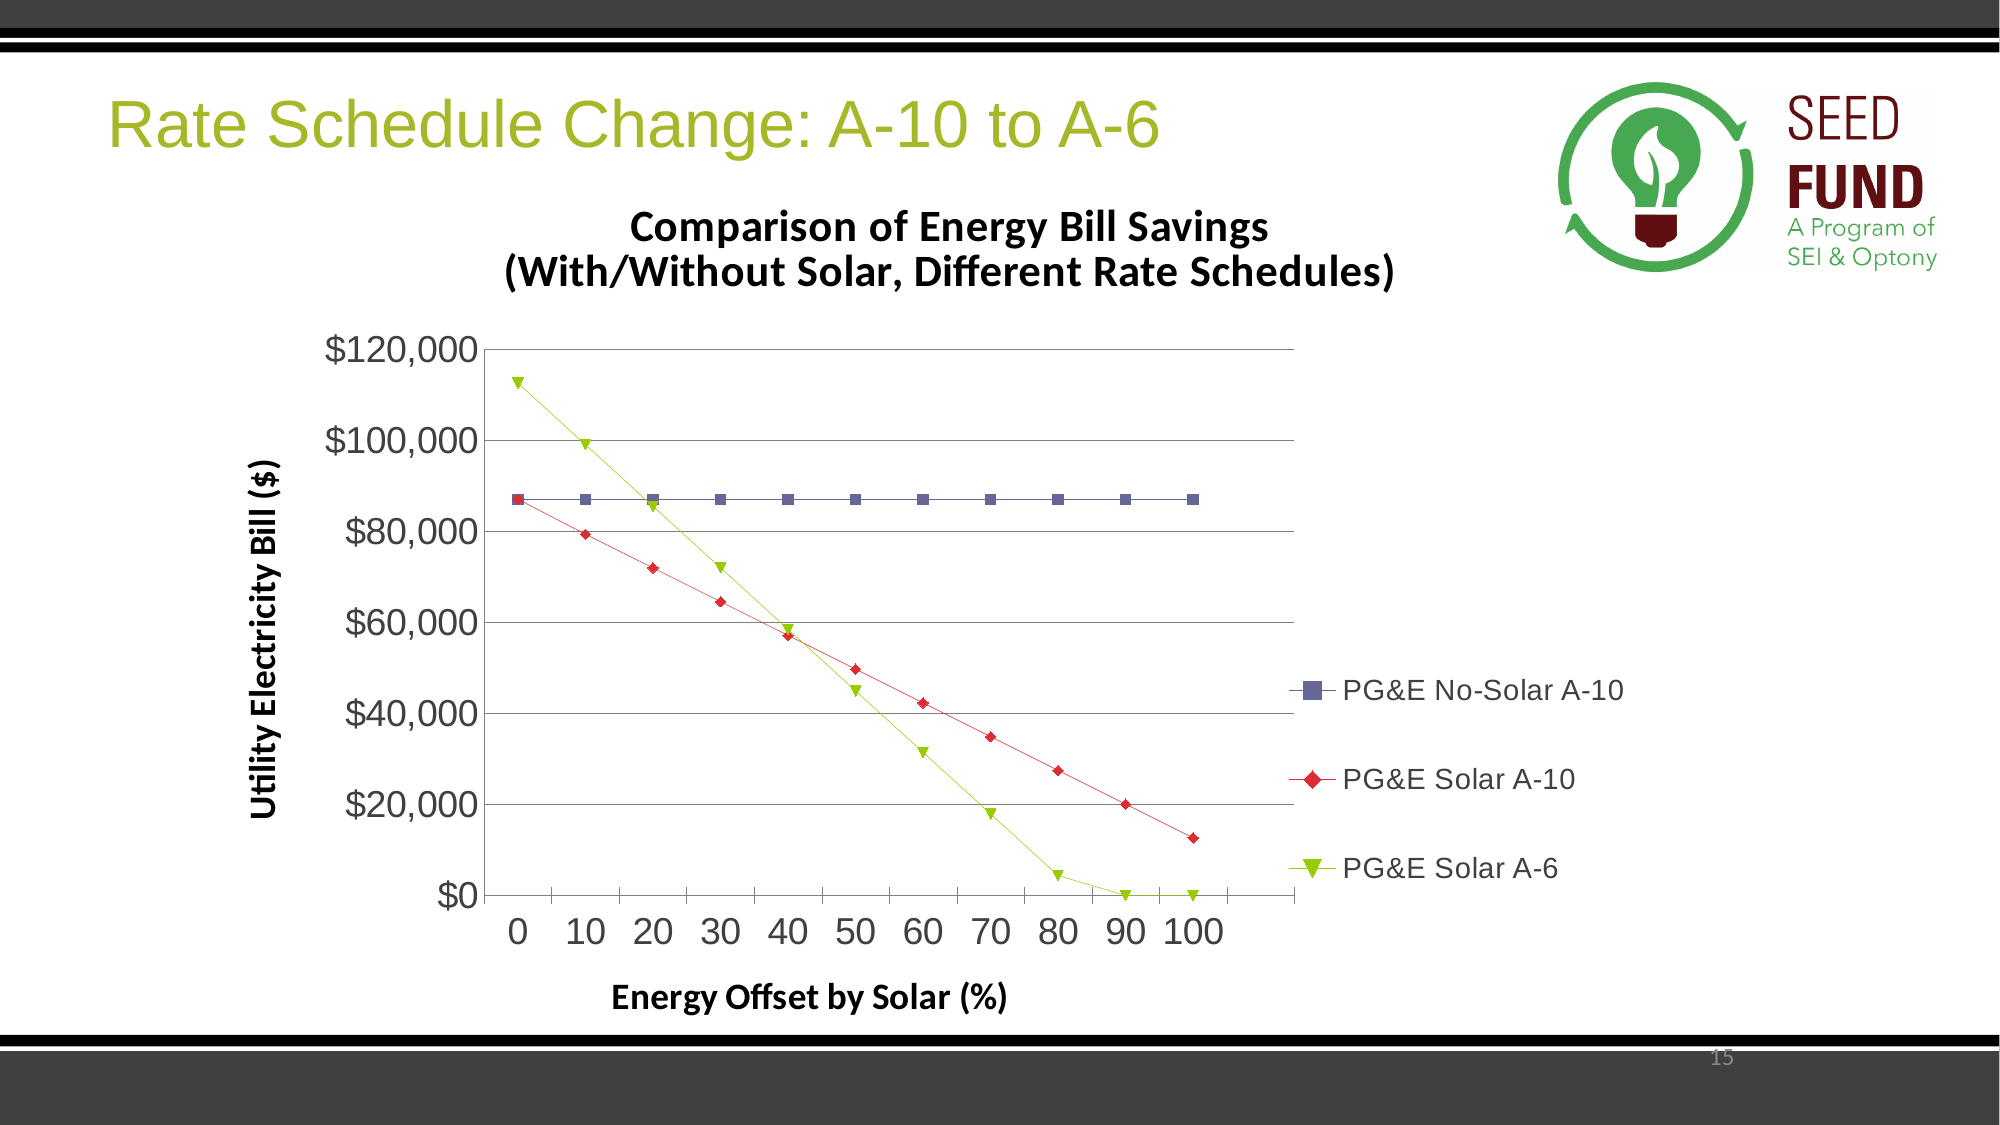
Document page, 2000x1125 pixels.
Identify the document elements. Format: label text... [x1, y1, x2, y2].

picture [1558, 82, 1941, 275]
chart [208, 167, 1693, 1056]
slide_number 15 [1399, 1025, 1750, 1085]
title Rate Schedule Change: A-10 to A-6 [92, 40, 1443, 170]
